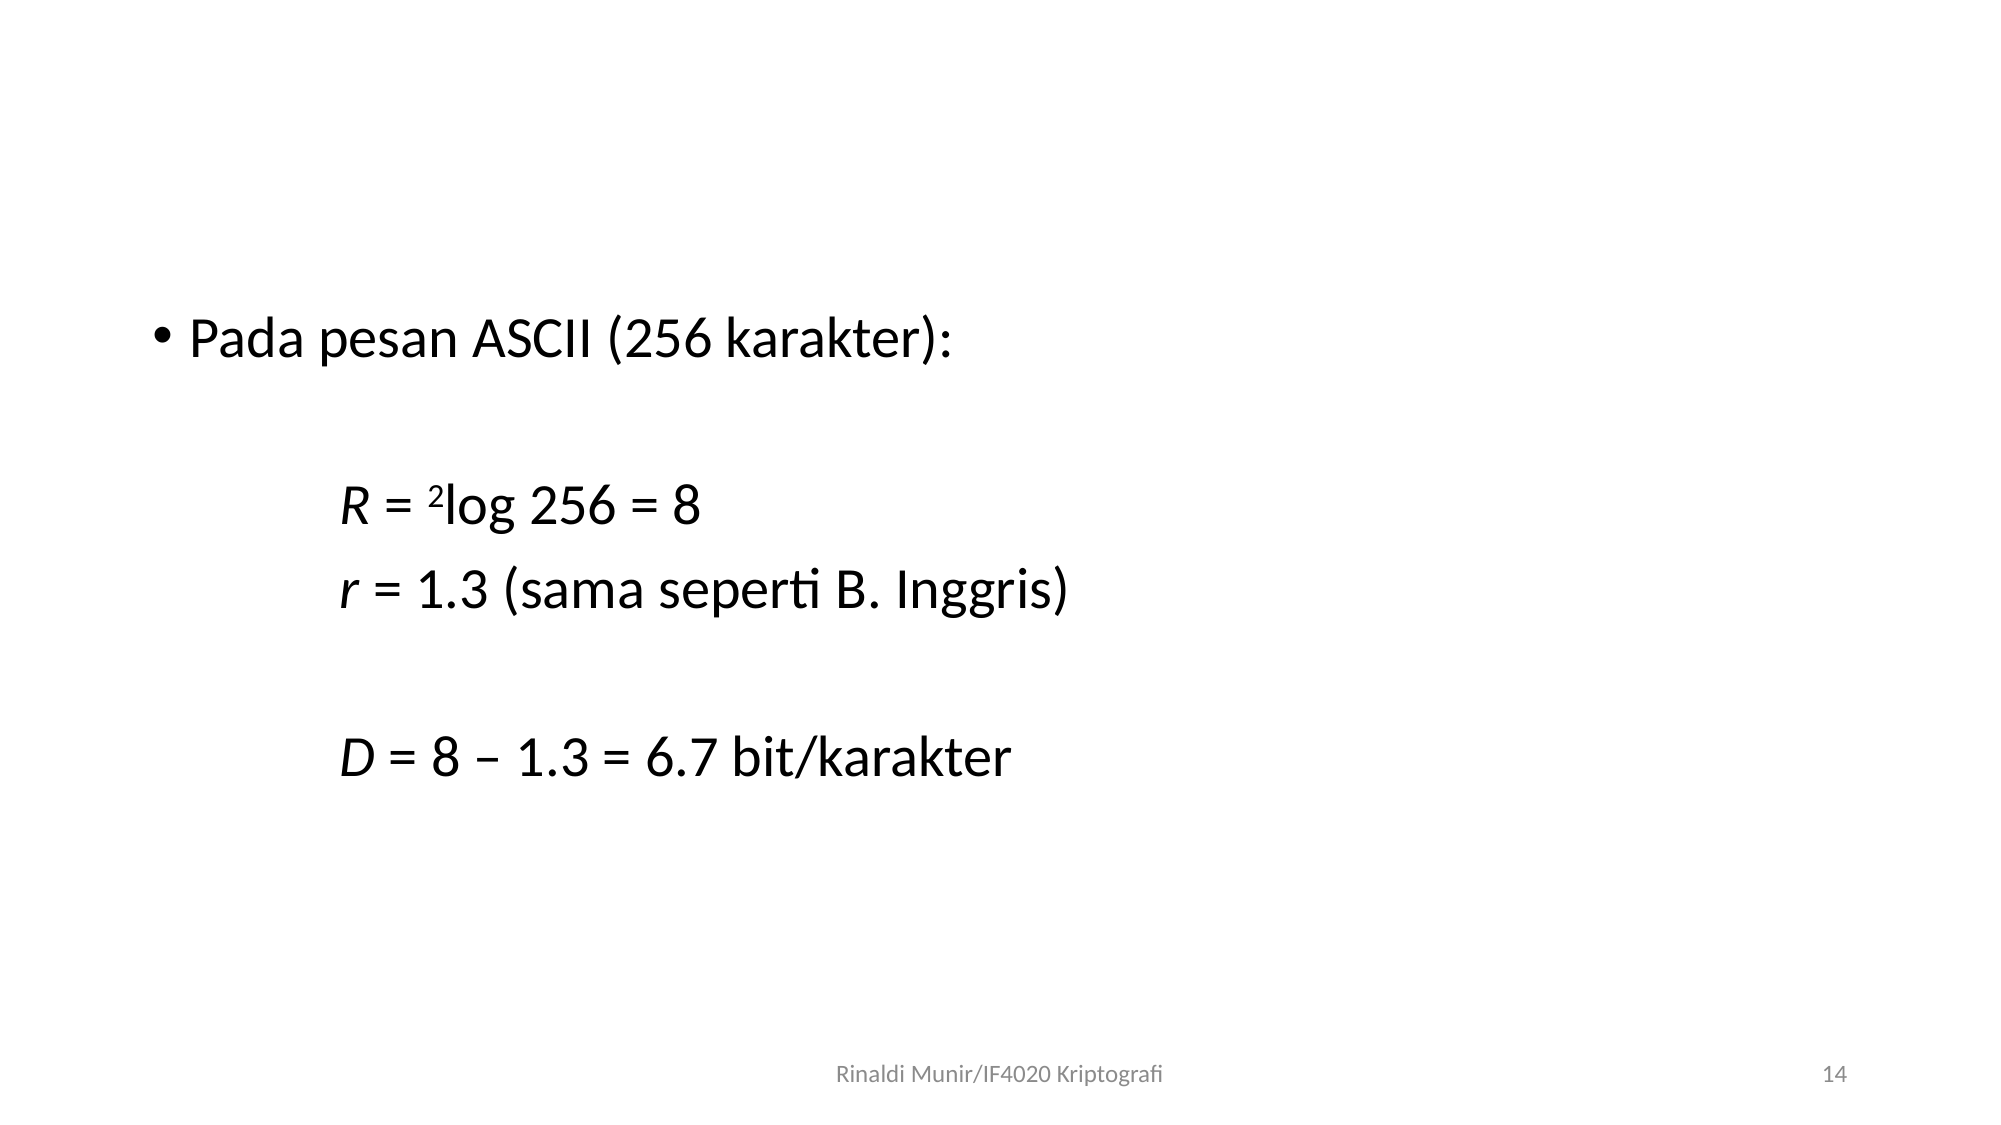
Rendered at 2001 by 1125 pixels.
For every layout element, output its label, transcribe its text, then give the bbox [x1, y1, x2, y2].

list Pada pesan ASCII (256 karakter): R = 2log 256 = 8 r = 1.3 (sama seperti B. Inggris) D = 8 – 1.3 = 6.7 bit/karakter [137, 299, 1863, 1014]
slide_number 14 [1412, 1042, 1863, 1103]
footer Rinaldi Munir/IF4020 Kriptografi [662, 1042, 1338, 1103]
